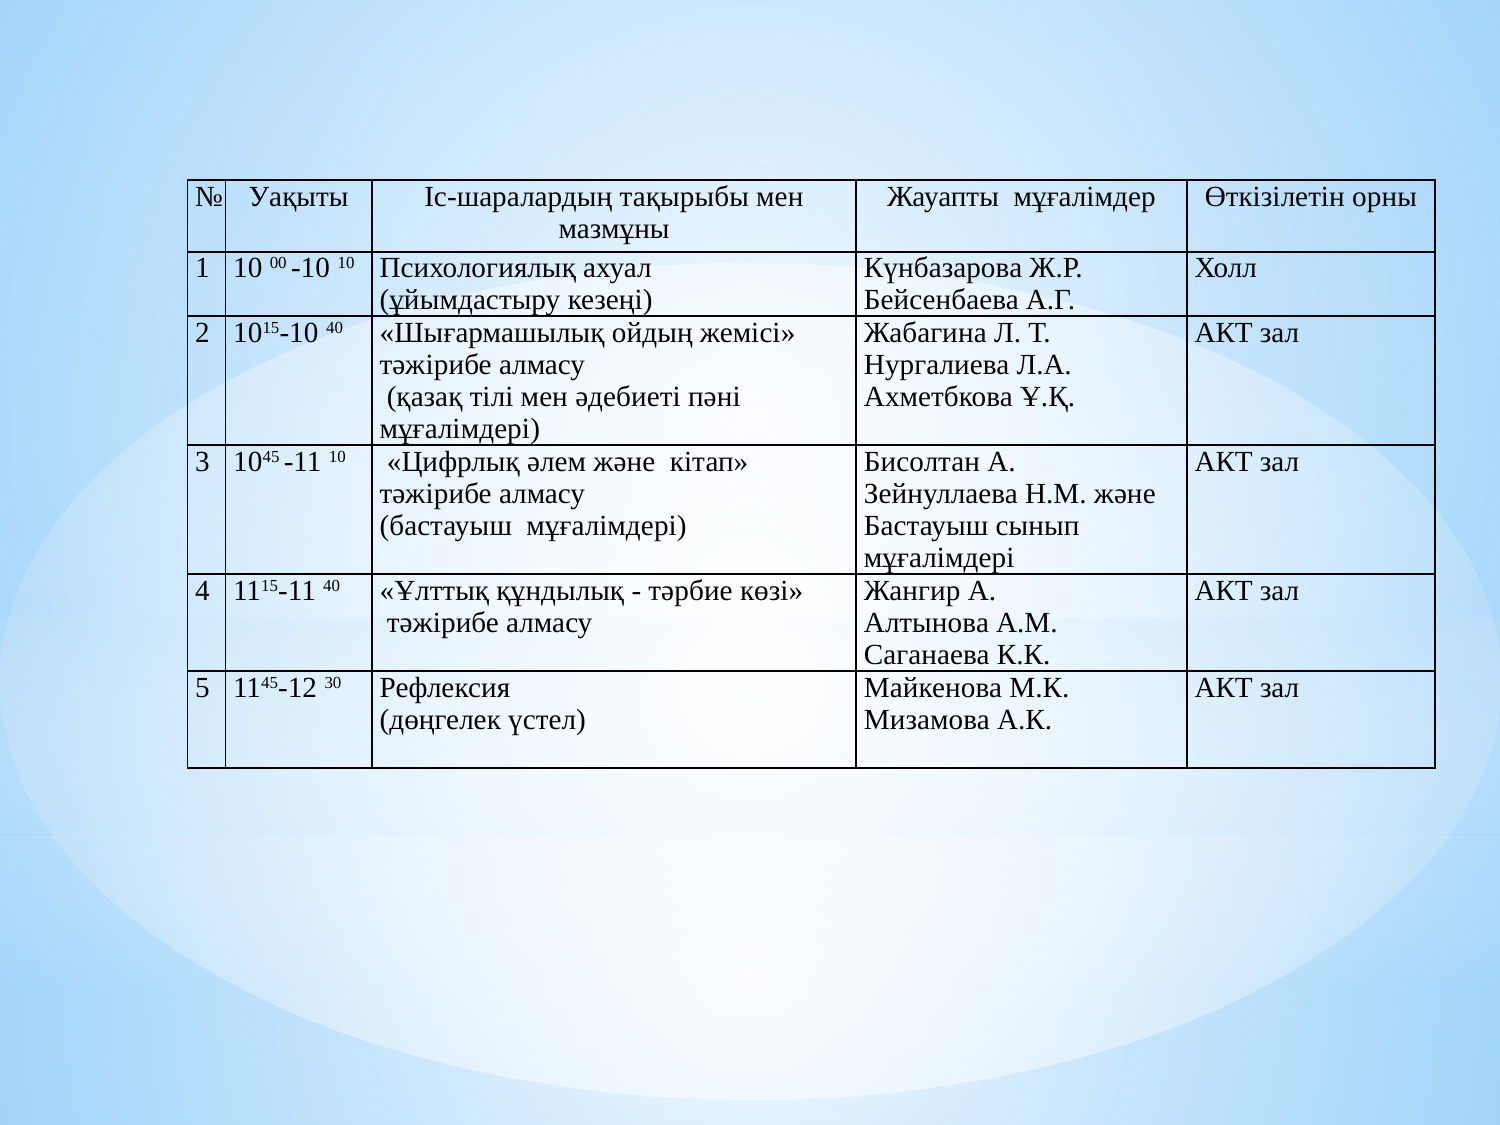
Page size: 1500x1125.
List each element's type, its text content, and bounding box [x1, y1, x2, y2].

table_cell 4 [188, 575, 225, 670]
table_cell «Ұлттық құндылық - тәрбие көзі» тәжірибе алмасу [373, 575, 855, 670]
table_cell Холл [1188, 253, 1434, 315]
table_cell 1145-12 30 [226, 672, 371, 767]
table_cell АКТ зал [1188, 446, 1434, 573]
table_cell Жабагина Л. Т. Нургалиева Л.А. Ахметбкова Ұ.Қ. [857, 317, 1186, 444]
table_cell 10 00 -10 10 [226, 253, 371, 315]
table_cell АКТ зал [1188, 672, 1434, 767]
table_cell Рефлексия (дөңгелек үстел) [373, 672, 855, 767]
table_cell Жангир А. Алтынова А.М. Саганаева К.К. [857, 575, 1186, 670]
table_cell 2 [188, 317, 225, 444]
table_cell 1015-10 40 [226, 317, 371, 444]
table_header Іс-шаралардың тақырыбы мен мазмұны [373, 181, 855, 251]
table_cell 3 [188, 446, 225, 573]
table_cell Майкенова М.К. Мизамова А.К. [857, 672, 1186, 767]
table_cell 1115-11 40 [226, 575, 371, 670]
table_cell «Цифрлық әлем және кітап» тәжірибе алмасу (бастауыш мұғалімдері) [373, 446, 855, 573]
table_cell АКТ зал [1188, 317, 1434, 444]
table_cell «Шығармашылық ойдың жемісі» тәжірибе алмасу (қазақ тілі мен әдебиеті пәні мұғалімдері) [373, 317, 855, 444]
table_cell Күнбазарова Ж.Р. Бейсенбаева А.Г. [857, 253, 1186, 315]
table_cell Психологиялық ахуал (ұйымдастыру кезеңі) [373, 253, 855, 315]
table_header Жауапты мұғалімдер [857, 181, 1186, 251]
table_cell 1 [188, 253, 225, 315]
table_cell Бисолтан А. Зейнуллаева Н.М. және Бастауыш сынып мұғалімдері [857, 446, 1186, 573]
table_cell 1045 -11 10 [226, 446, 371, 573]
table_cell 5 [188, 672, 225, 767]
table_cell АКТ зал [1188, 575, 1434, 670]
table_header Өткізілетін орны [1188, 181, 1434, 251]
table_header № [188, 181, 225, 251]
table_header Уақыты [226, 181, 371, 251]
